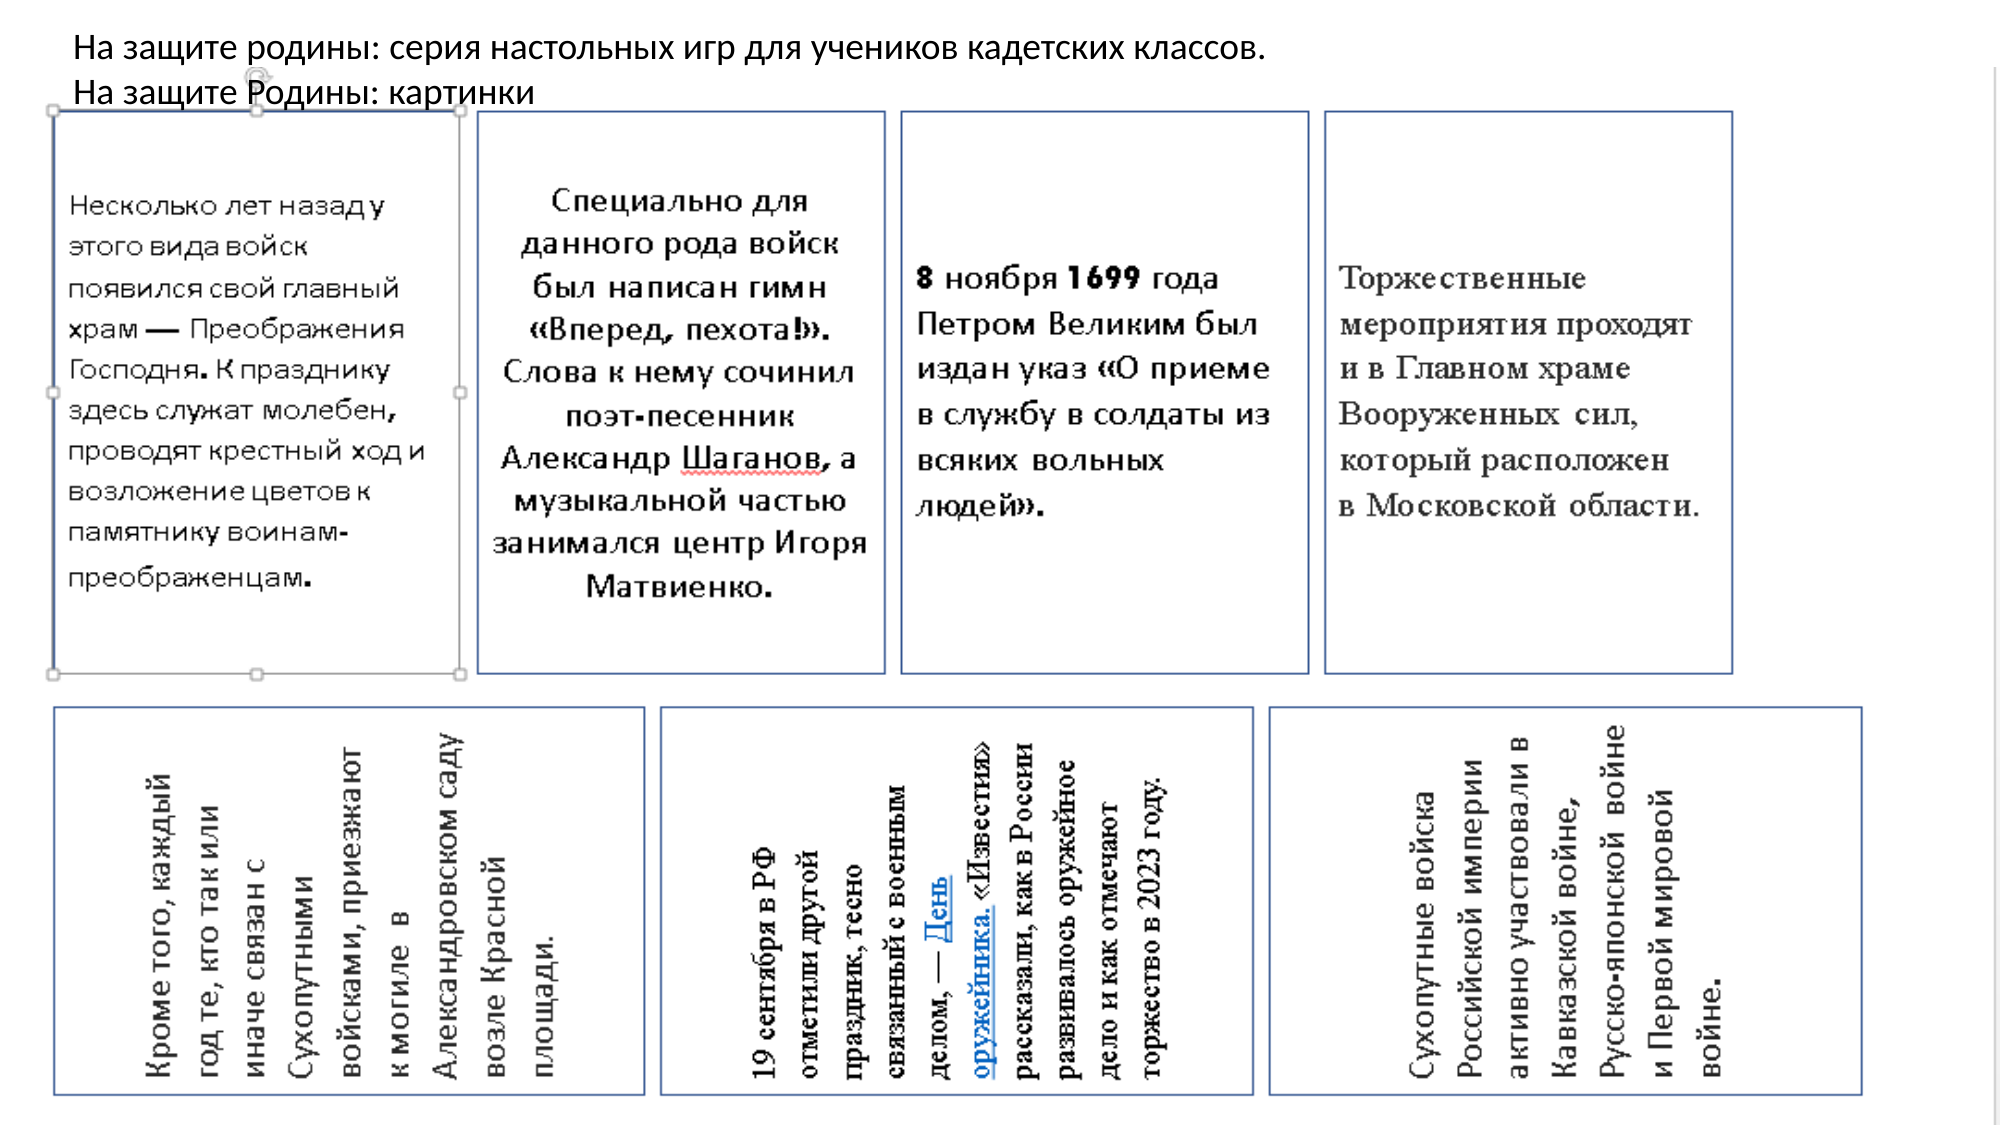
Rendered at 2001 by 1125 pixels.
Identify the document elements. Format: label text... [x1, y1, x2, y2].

picture [0, 67, 2000, 1125]
text_box На защите родины: серия настольных игр для учеников кадетских классов. На защите Родины: картинки [58, 14, 1872, 67]
